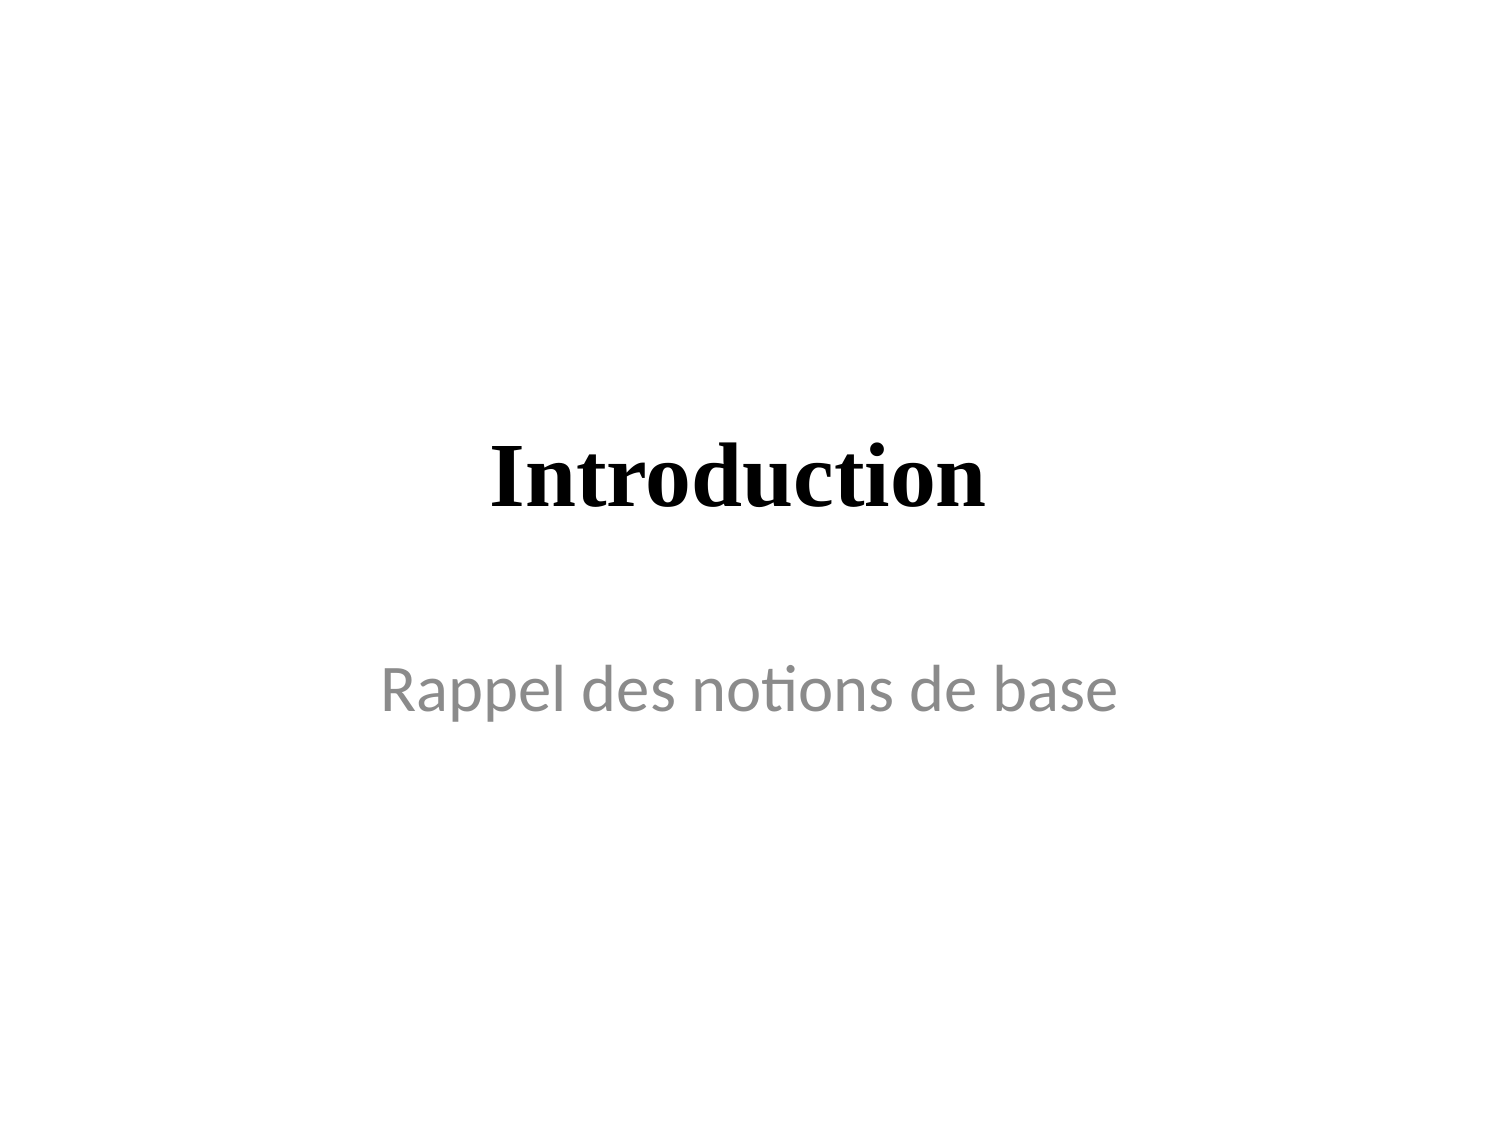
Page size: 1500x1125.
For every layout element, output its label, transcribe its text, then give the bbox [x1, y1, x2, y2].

title Introduction [112, 349, 1388, 591]
subtitle Rappel des notions de base [225, 637, 1275, 925]
